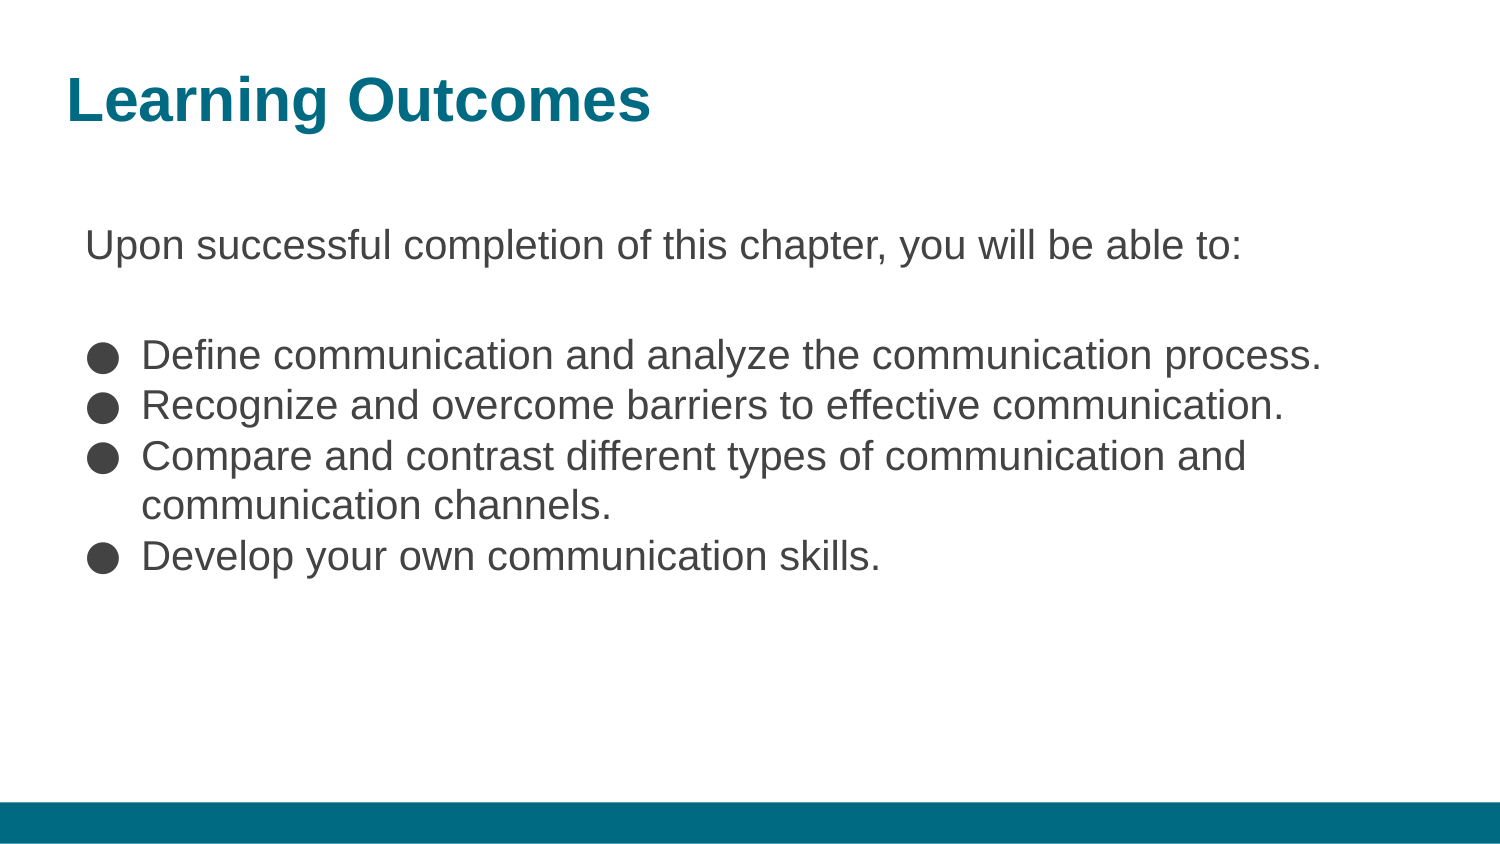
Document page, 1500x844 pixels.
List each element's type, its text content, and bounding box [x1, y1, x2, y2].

list Upon successful completion of this chapter, you will be able to: Define communication and analyze the communication process. Recognize and overcome barriers to effective communication. Compare and contrast different types of communication and communication channels. Develop your own communication skills. [51, 192, 1449, 827]
title Learning Outcomes [51, 44, 1449, 145]
